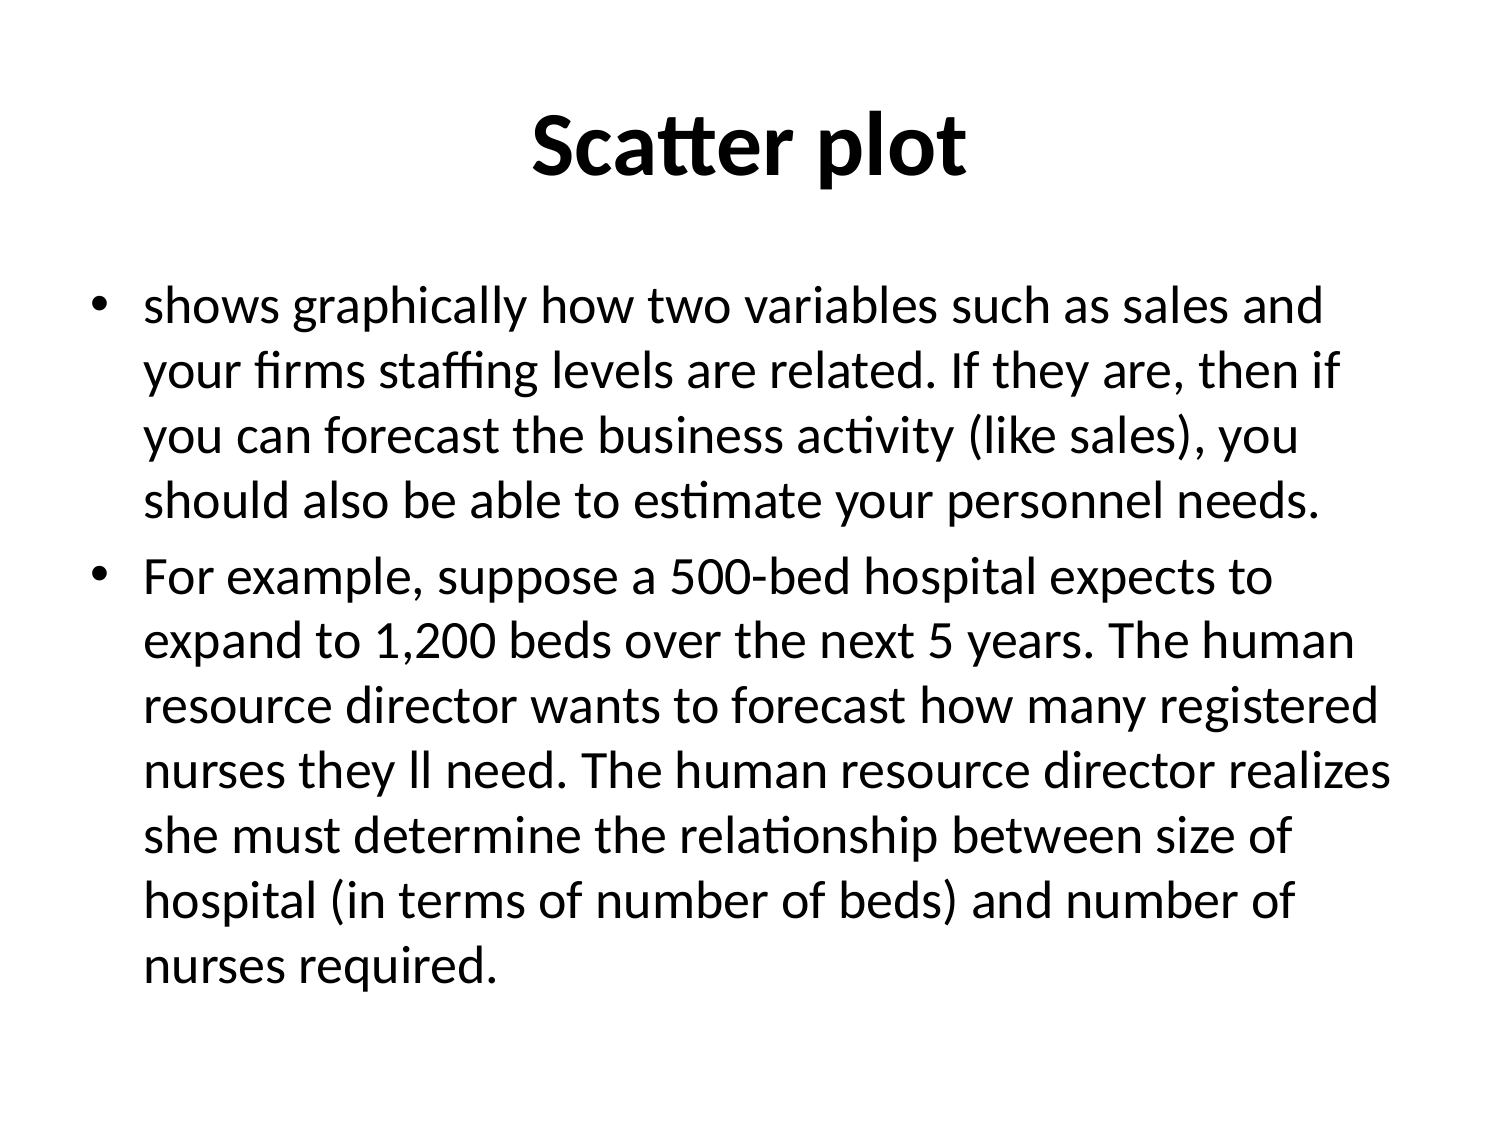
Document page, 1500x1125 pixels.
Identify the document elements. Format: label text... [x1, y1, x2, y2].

list shows graphically how two variables such as sales and your firms staffing levels are related. If they are, then if you can forecast the business activity (like sales), you should also be able to estimate your personnel needs. For example, suppose a 500-bed hospital expects to expand to 1,200 beds over the next 5 years. The human resource director wants to forecast how many registered nurses they ll need. The human resource director realizes she must determine the relationship between size of hospital (in terms of number of beds) and number of nurses required. [75, 262, 1425, 1005]
title Scatter plot [75, 45, 1425, 233]
